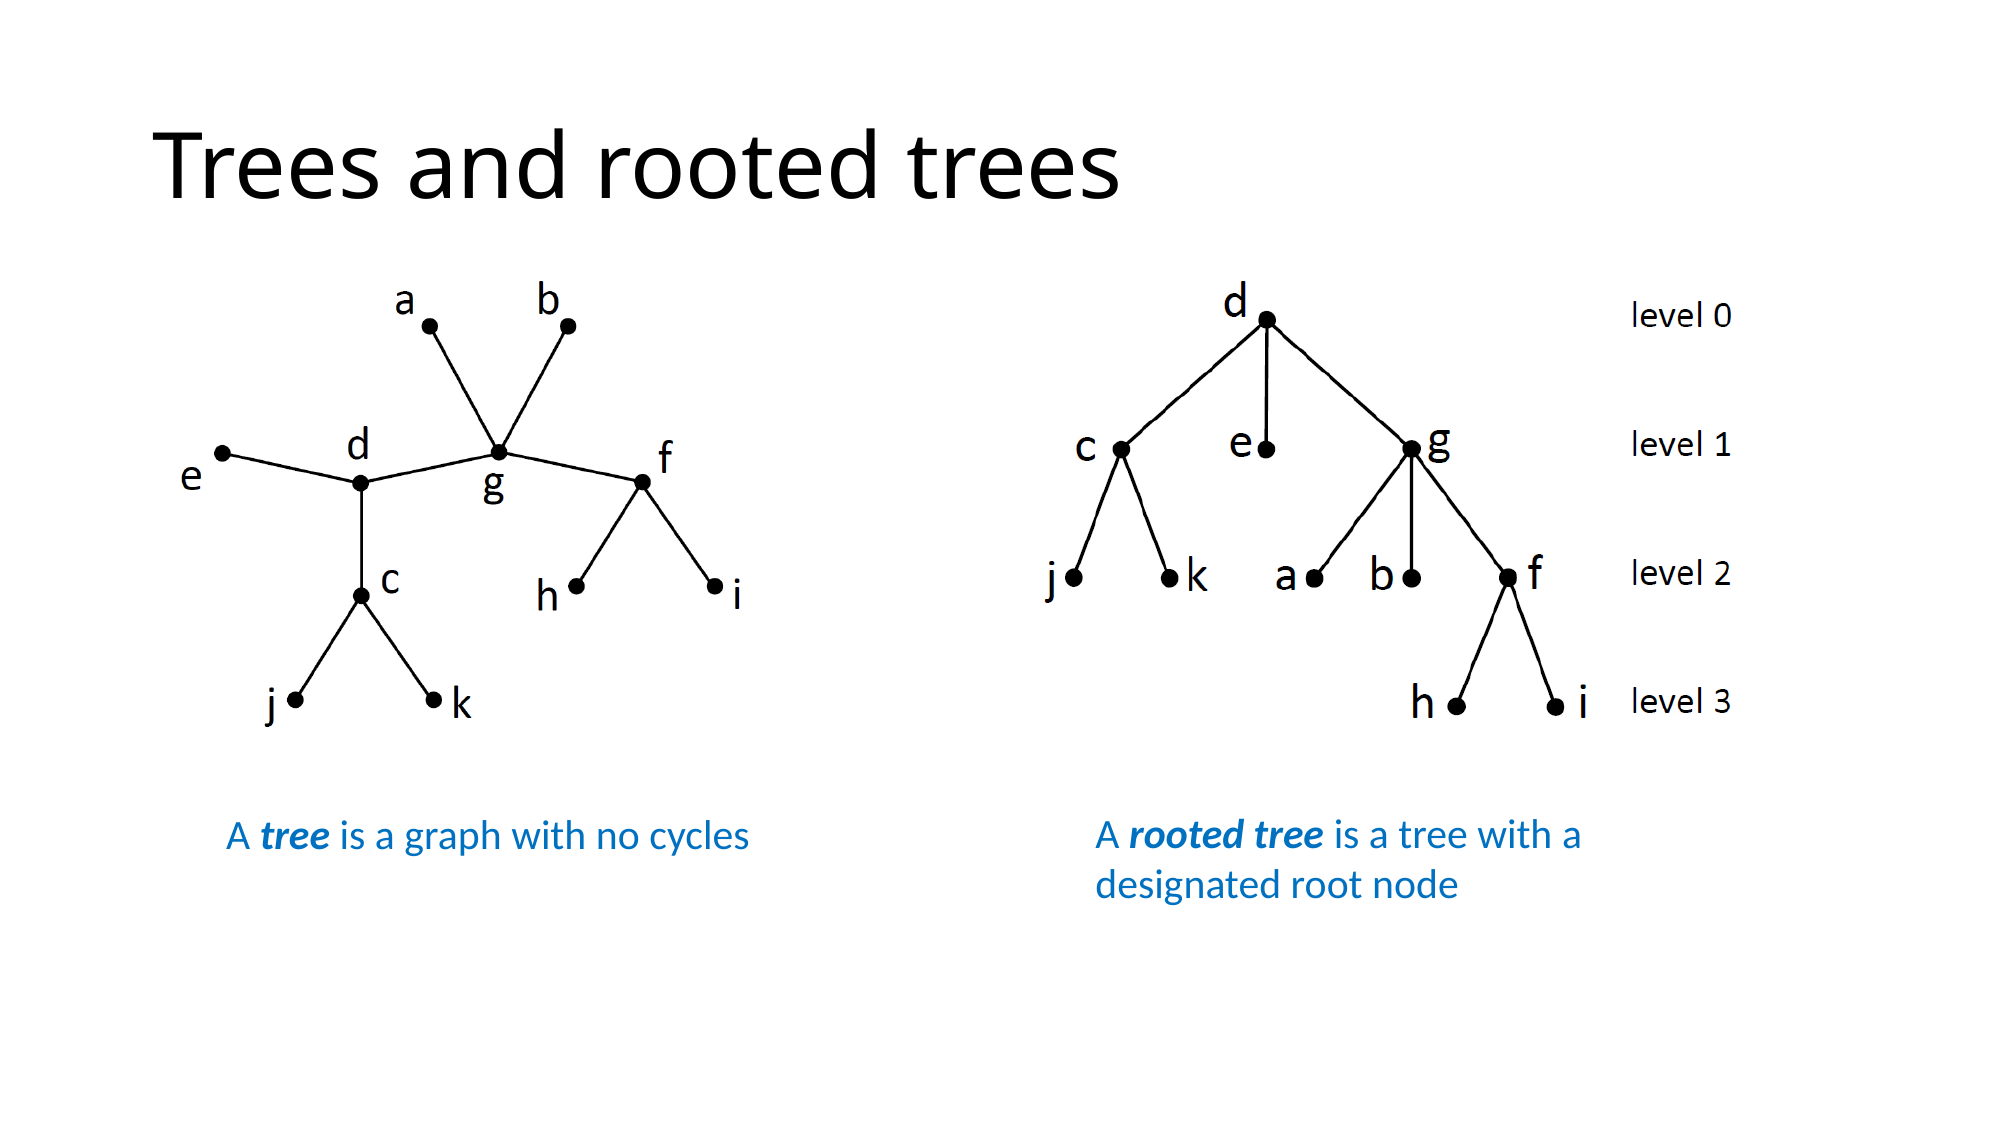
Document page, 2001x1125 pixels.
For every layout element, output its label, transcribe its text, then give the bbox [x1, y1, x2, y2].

text_box A rooted tree is a tree with a designated root node [1080, 799, 1791, 915]
picture [1002, 277, 1751, 733]
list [151, 277, 773, 733]
title Trees and rooted trees [137, 59, 1863, 278]
text_box A tree is a graph with no cycles [211, 800, 765, 865]
